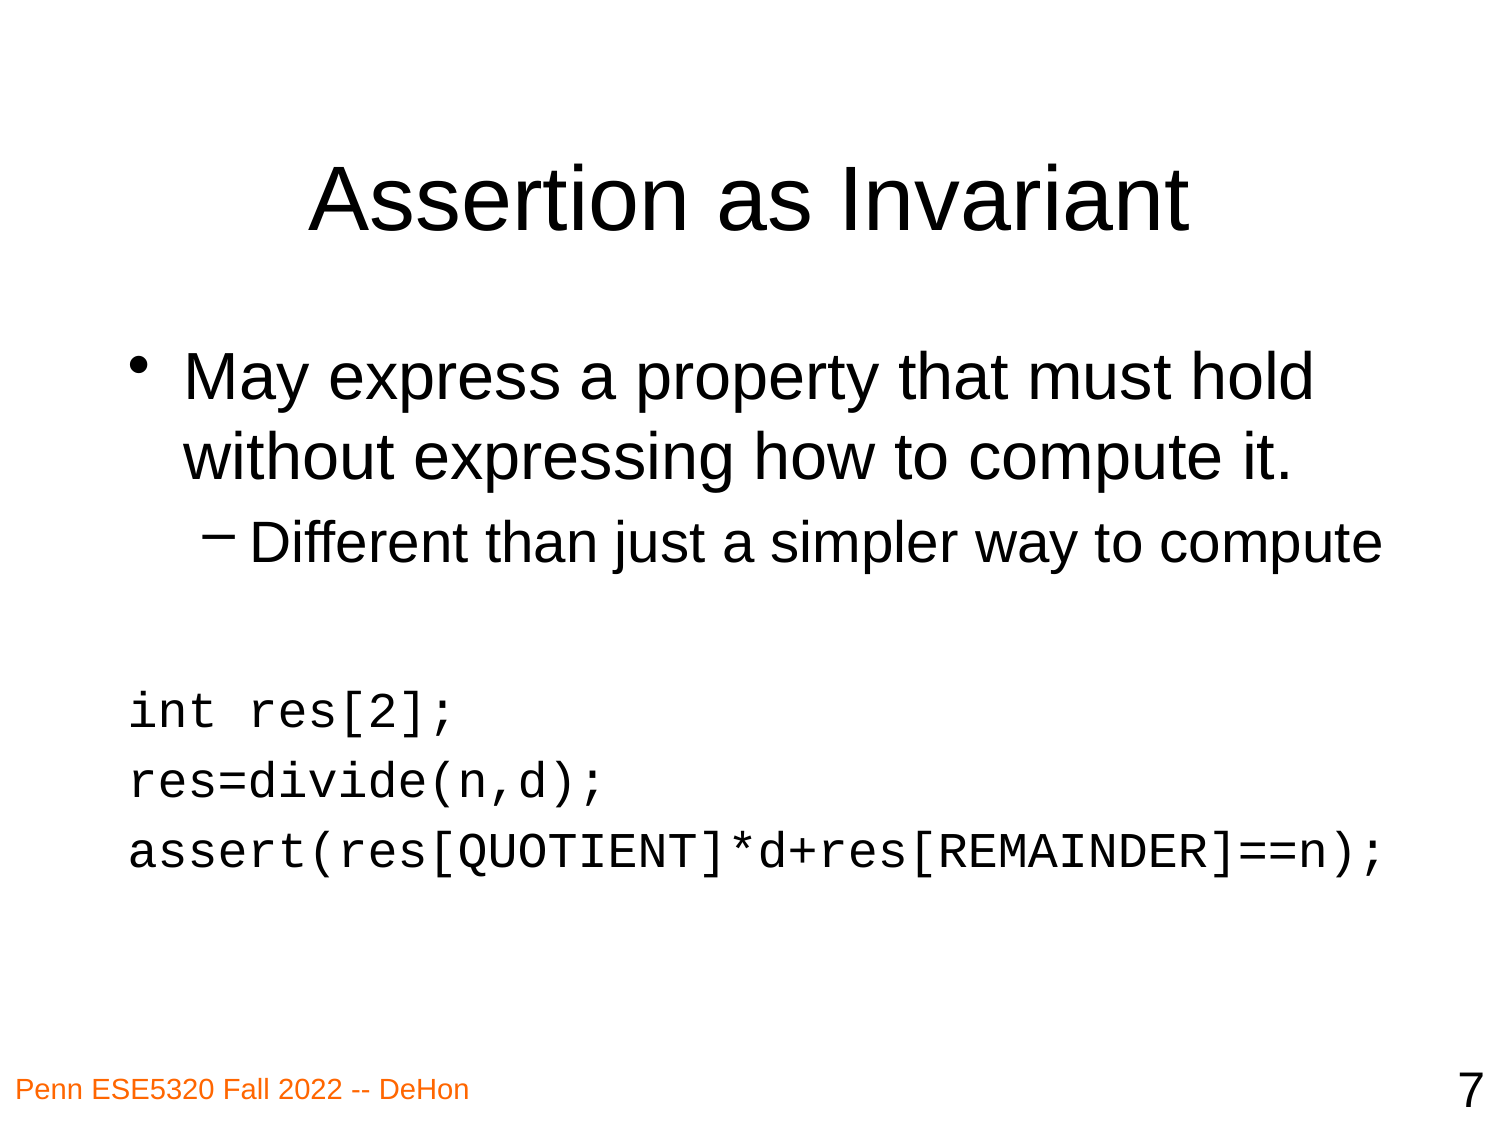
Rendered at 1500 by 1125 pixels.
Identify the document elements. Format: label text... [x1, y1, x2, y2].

slide_number 7 [1187, 1049, 1500, 1125]
list May express a property that must hold without expressing how to compute it. Different than just a simpler way to compute int res[2]; res=divide(n,d); assert(res[QUOTIENT]*d+res[REMAINDER]==n); [112, 324, 1451, 1001]
title Assertion as Invariant [112, 99, 1388, 288]
slide_number Penn ESE5320 Fall 2022 -- DeHon [0, 1062, 576, 1125]
